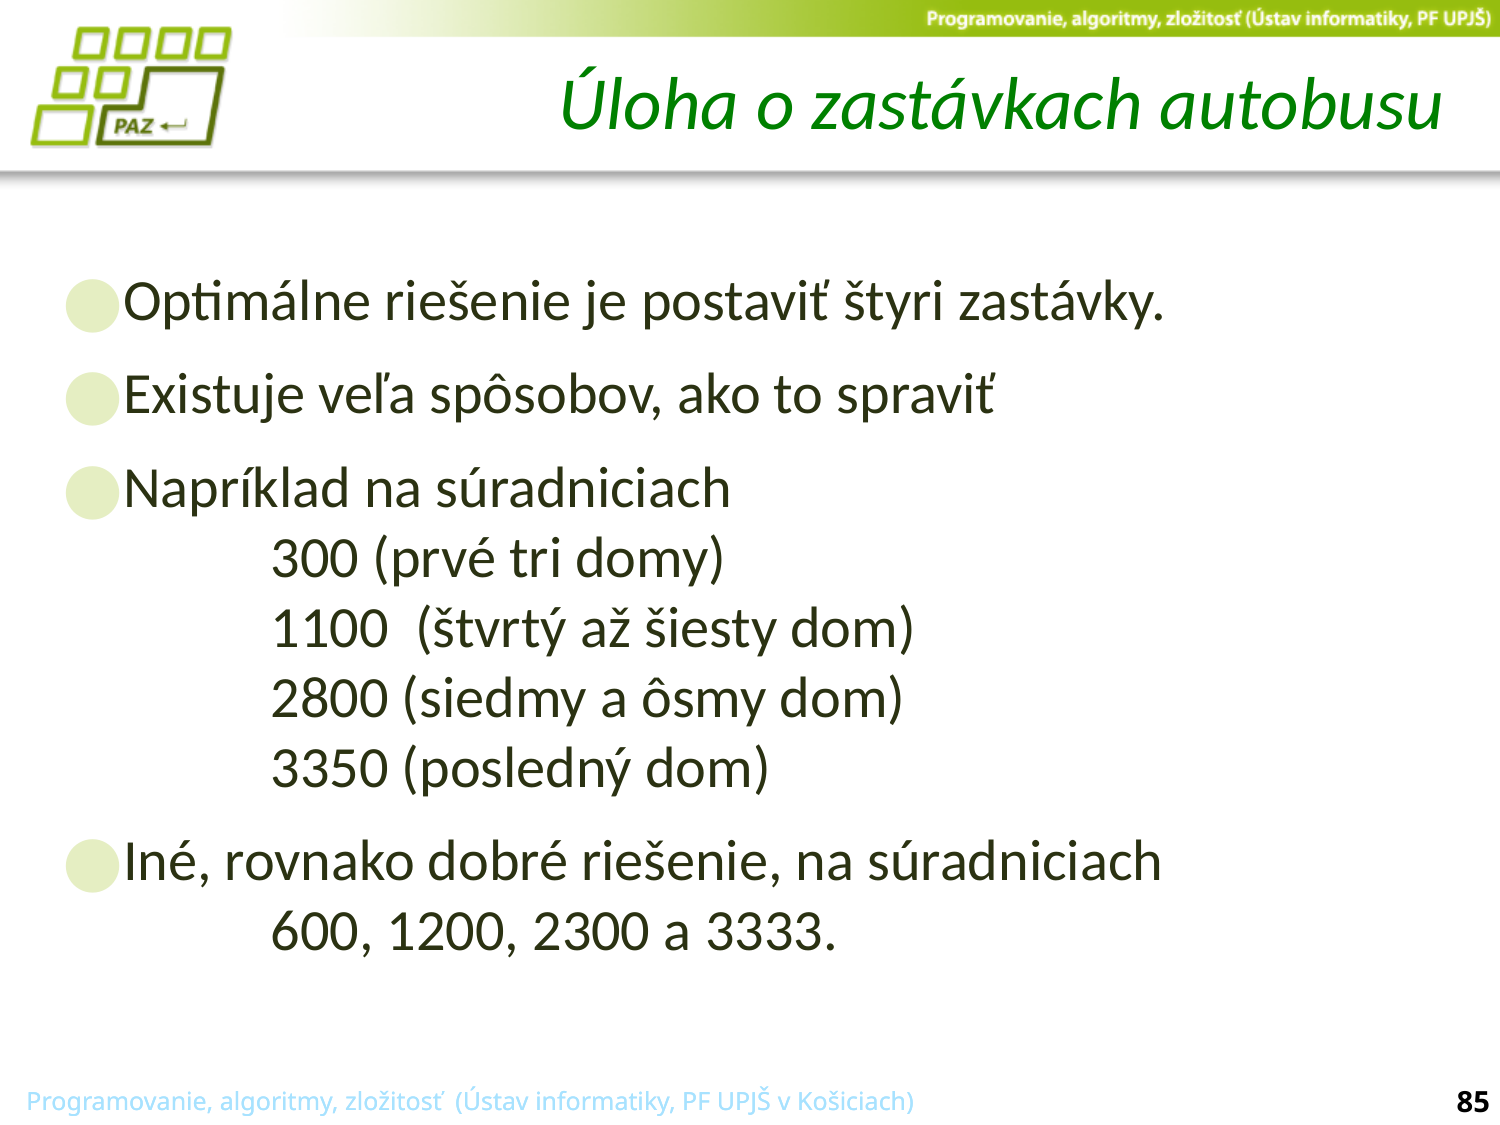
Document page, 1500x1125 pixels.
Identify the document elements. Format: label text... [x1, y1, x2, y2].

list Optimálne riešenie je postaviť štyri zastávky. Existuje veľa spôsobov, ako to spraviť Napríklad na súradniciach 300 (prvé tri domy) 1100 (štvrtý až šiesty dom) 2800 (siedmy a ôsmy dom) 3350 (posledný dom) Iné, rovnako dobré riešenie, na súradniciach 600, 1200, 2300 a 3333. [47, 254, 1469, 993]
picture [0, 0, 1500, 1125]
text_box Úloha o zastávkach autobusu [256, 47, 1477, 135]
